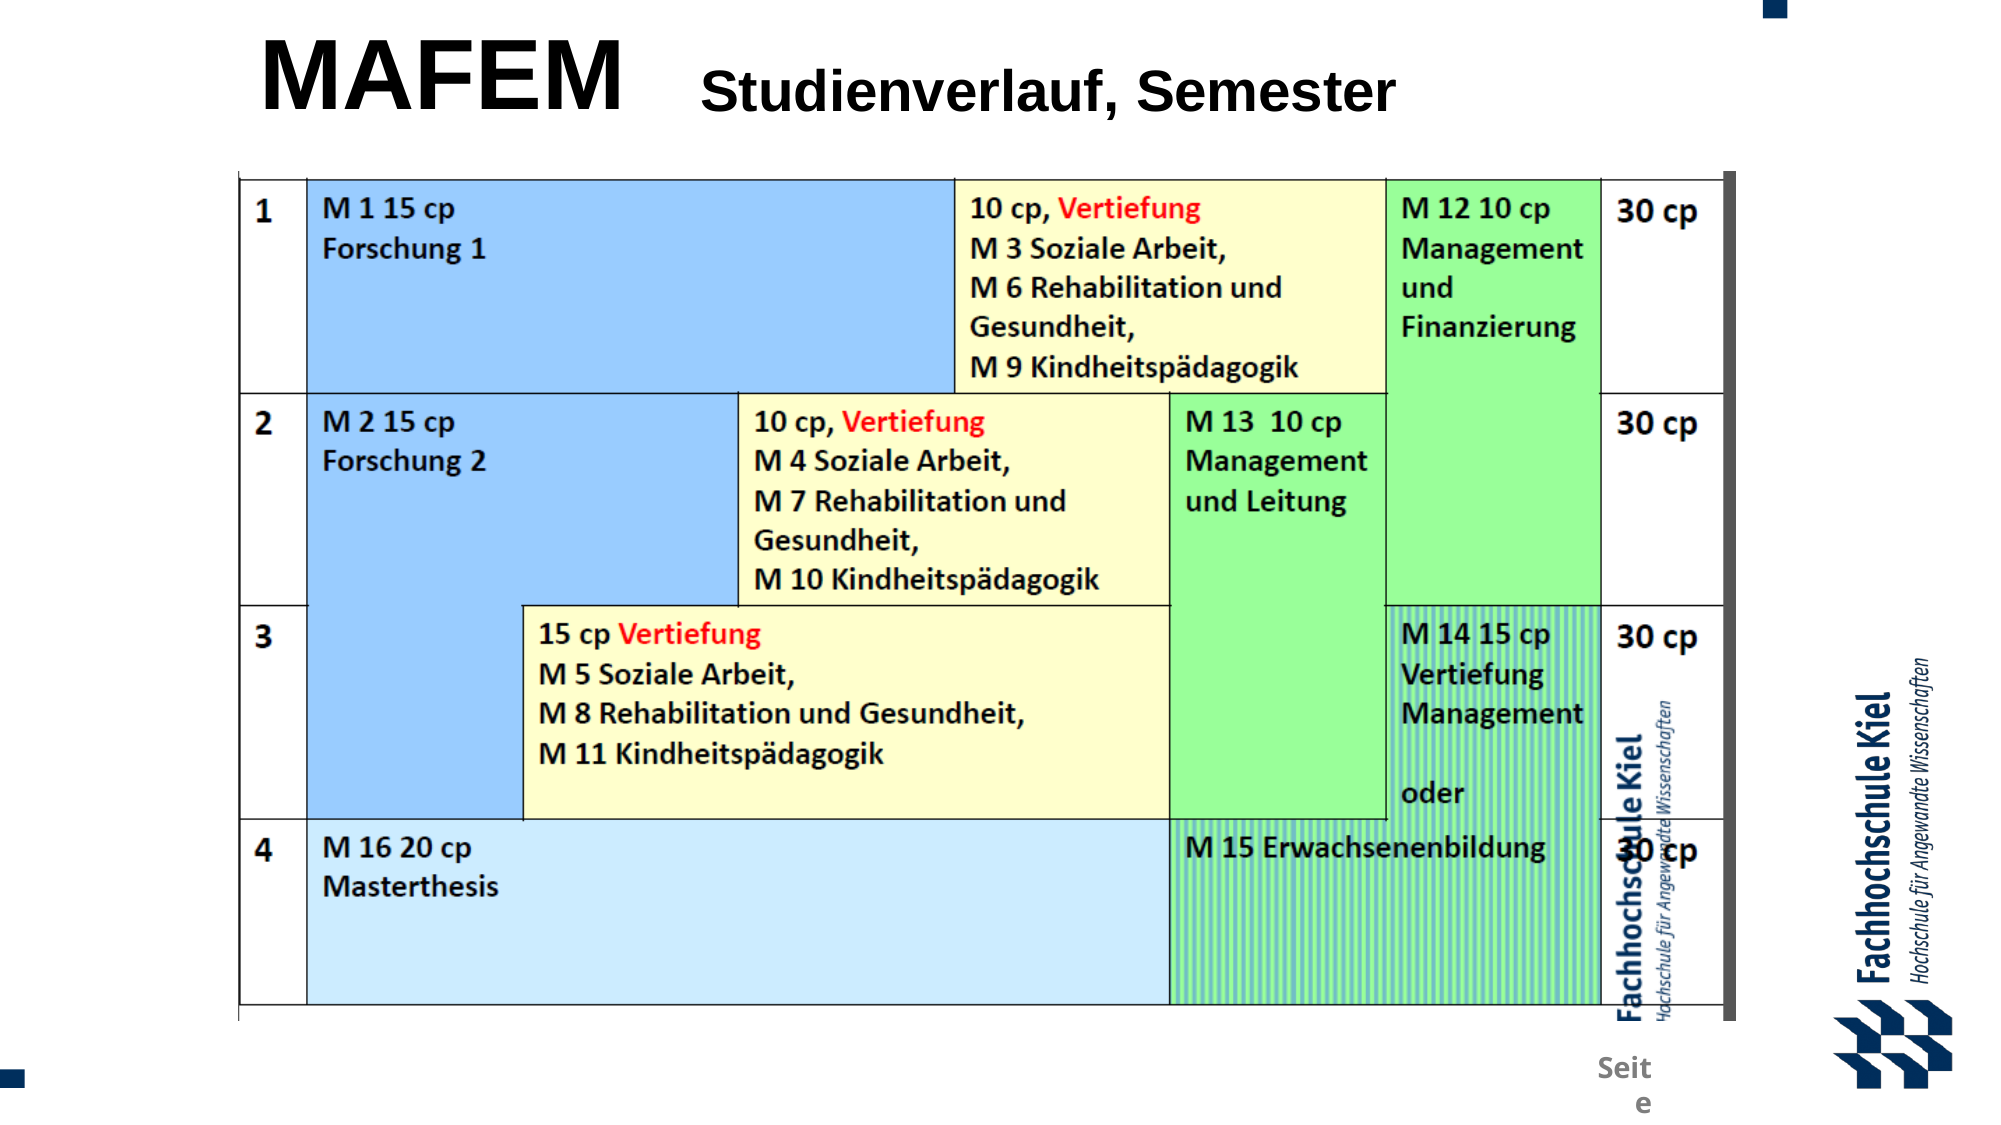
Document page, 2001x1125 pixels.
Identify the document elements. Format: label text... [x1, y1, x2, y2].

text_box MAFEM [257, 9, 628, 130]
footer Seit e [1562, 1048, 1653, 1125]
picture [1809, 641, 1974, 1106]
picture [238, 170, 1736, 1022]
text_box Studienverlauf, Semester [698, 53, 1403, 124]
